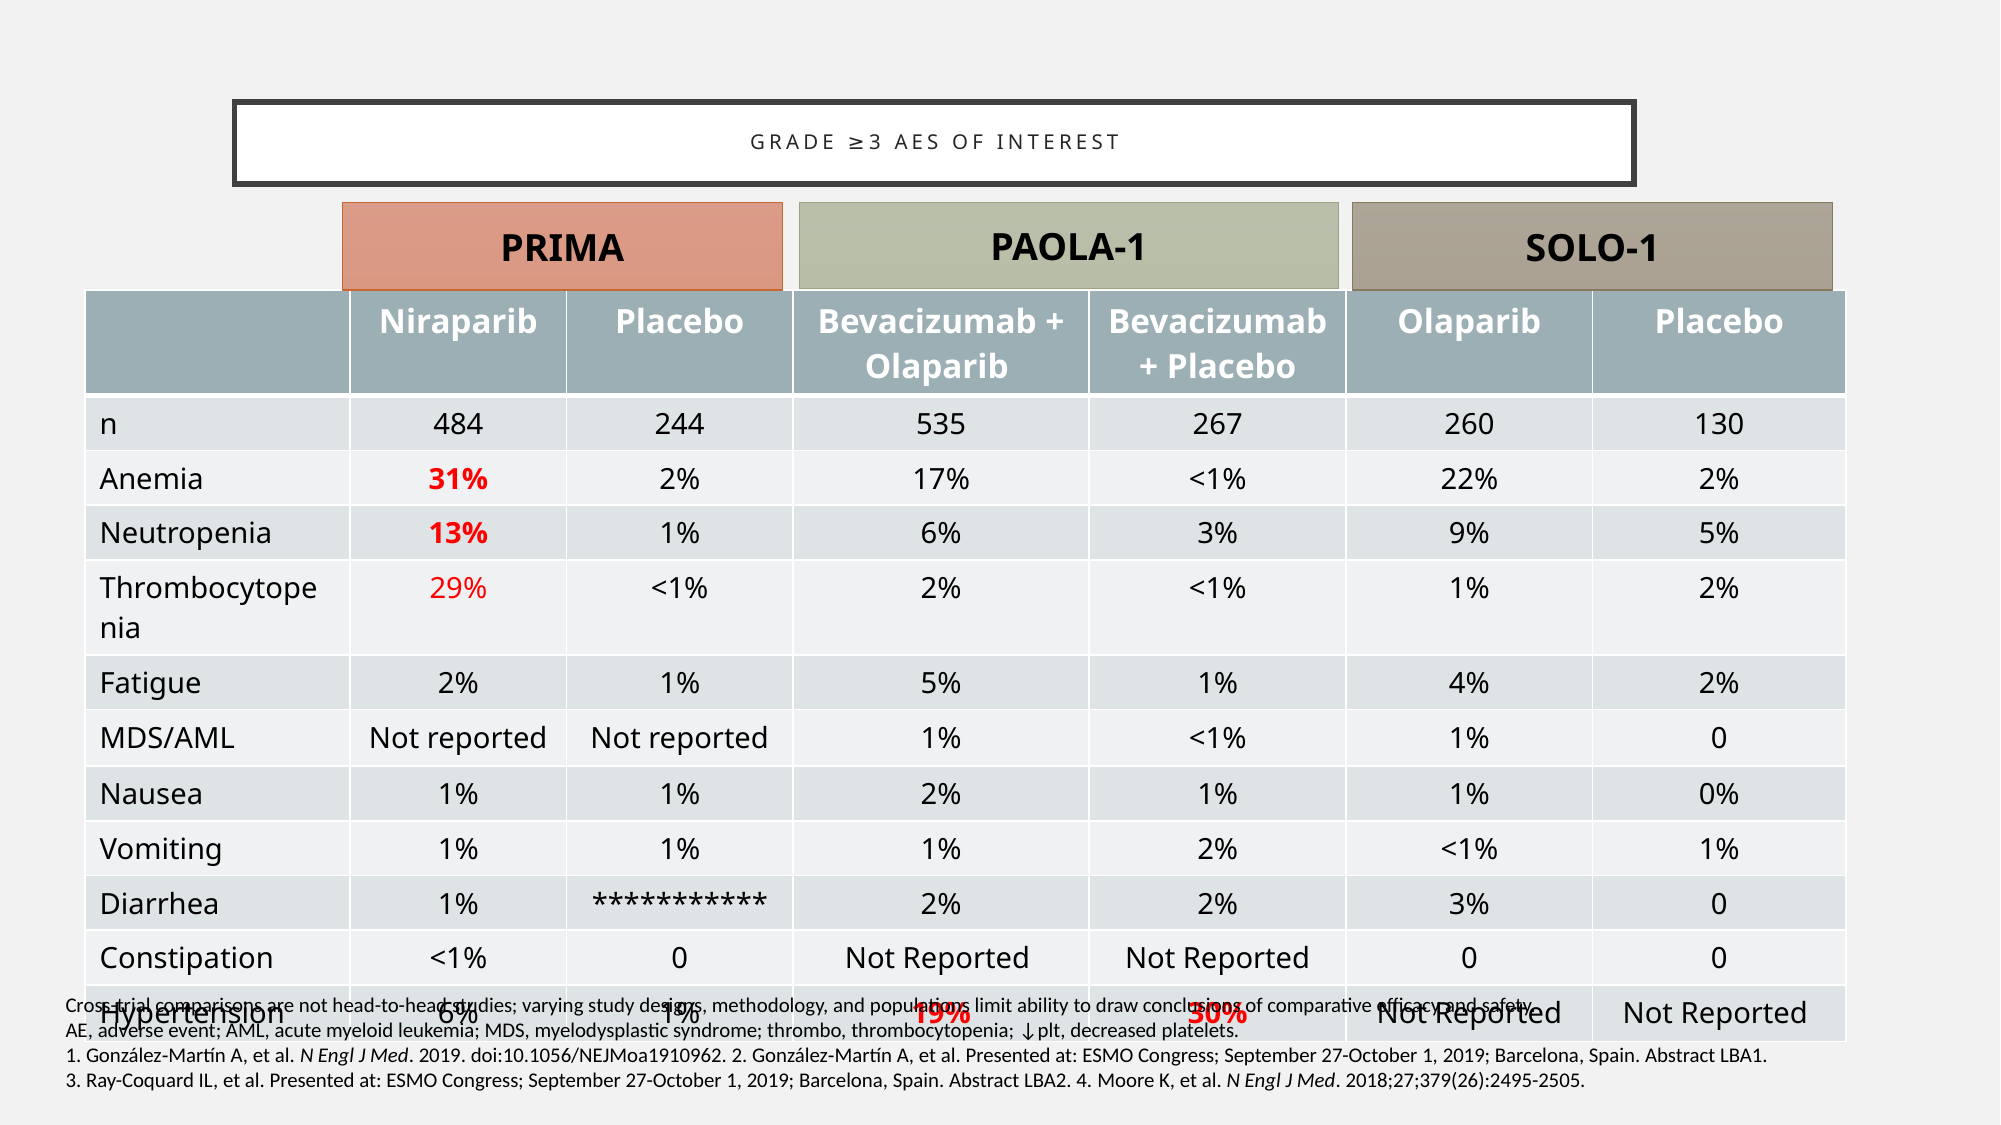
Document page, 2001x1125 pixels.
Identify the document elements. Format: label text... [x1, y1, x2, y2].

table_cell 0 [1347, 931, 1592, 984]
table_cell 22% [1347, 451, 1592, 504]
table_cell 5% [1593, 506, 1845, 559]
text_box PAOLA-1 [799, 202, 1339, 289]
table_cell Diarrhea [86, 876, 349, 929]
table_cell Neutropenia [86, 506, 349, 559]
table_cell 1% [794, 710, 1088, 765]
table_header Olaparib [1347, 291, 1592, 393]
text_box PRIMA [342, 202, 783, 291]
table_cell 9% [1347, 506, 1592, 559]
table_cell *********** [567, 876, 792, 929]
table_cell 1% [351, 767, 566, 820]
table_cell 1% [567, 822, 792, 875]
table_cell 535 [794, 398, 1088, 450]
table_cell 0 [1593, 710, 1845, 765]
table_cell Not reported [567, 710, 792, 765]
table_cell 1% [1347, 767, 1592, 820]
table_header Placebo [1593, 291, 1845, 393]
table_cell n [86, 398, 349, 450]
table_cell 2% [1090, 822, 1345, 875]
table_cell Not reported [351, 710, 566, 765]
table_cell 0 [1593, 931, 1845, 984]
table_cell Vomiting [86, 822, 349, 875]
table_cell 1% [567, 656, 792, 709]
table_cell 1% [567, 767, 792, 820]
table_cell 2% [567, 451, 792, 504]
table_cell 244 [567, 398, 792, 450]
table_cell 2% [794, 767, 1088, 820]
table_cell 1% [1593, 822, 1845, 875]
table_header Bevacizumab + Placebo [1090, 291, 1345, 393]
table_header Placebo [567, 291, 792, 393]
table_cell 2% [794, 561, 1088, 654]
table_cell MDS/AML [86, 710, 349, 765]
table_cell 31% [351, 451, 566, 504]
table_cell 2% [1593, 656, 1845, 709]
table_cell 2% [1593, 451, 1845, 504]
table_cell Thrombocytopenia [86, 561, 349, 654]
table_cell 5% [794, 656, 1088, 709]
table_cell Not Reported [1090, 931, 1345, 984]
table_cell Anemia [86, 451, 349, 504]
table_cell 6% [794, 506, 1088, 559]
table_cell 484 [351, 398, 566, 450]
table_cell <1% [351, 931, 566, 984]
table_header Niraparib [351, 291, 566, 393]
table_cell 267 [1090, 398, 1345, 450]
table_cell 1% [351, 822, 566, 875]
table_cell 130 [1593, 398, 1845, 450]
table_header [86, 291, 349, 393]
table_cell 0 [1593, 876, 1845, 929]
text_box SOLO-1 [1352, 202, 1833, 291]
table_cell Not Reported [1833, 986, 1845, 1041]
table_cell 1% [1090, 767, 1345, 820]
table_header Bevacizumab + Olaparib [794, 291, 1088, 393]
table_cell <1% [1090, 451, 1345, 504]
table_cell Not Reported [794, 931, 1088, 984]
table_cell 17% [794, 451, 1088, 504]
table_cell 0 [567, 931, 792, 984]
table_cell 2% [1593, 561, 1845, 654]
table_cell 2% [351, 656, 566, 709]
table_cell 1% [1347, 710, 1592, 765]
table_cell Nausea [86, 767, 349, 820]
table_cell 1% [567, 506, 792, 559]
table_cell 3% [1090, 506, 1345, 559]
table_cell 2% [1090, 876, 1345, 929]
table_cell 260 [1347, 398, 1592, 450]
table_cell <1% [1347, 822, 1592, 875]
table_cell 3% [1347, 876, 1592, 929]
table_cell 29% [351, 561, 566, 654]
table_cell Fatigue [86, 656, 349, 709]
table_cell 1% [794, 822, 1088, 875]
table_cell <1% [1090, 710, 1345, 765]
title Grade ≥3 AEs of Interest [232, 99, 1637, 187]
table_cell 4% [1347, 656, 1592, 709]
table_cell 1% [1347, 561, 1592, 654]
table_cell <1% [567, 561, 792, 654]
table_cell 0% [1593, 767, 1845, 820]
table_cell 1% [1090, 656, 1345, 709]
table_cell Constipation [86, 931, 349, 984]
table_cell 1% [351, 876, 566, 929]
table_cell 13% [351, 506, 566, 559]
table_cell <1% [1090, 561, 1345, 654]
table_cell 2% [794, 876, 1088, 929]
text_box Cross-trial comparisons are not head-to-head studies; varying study designs, methodology, and populations limit ability to draw conclusions of comparative efficacy and safety. AE, adverse event; AML, acute myeloid leukemia; MDS, myelodysplastic syndrome; thrombo, thrombocytopenia; ↓plt, decreased platelets. 1. González‑Martín A, et al. N Engl J Med. 2019. doi:10.1056/NEJMoa1910962. 2. González‑Martín A, et al. Presented at: ESMO Congress; September 27-October 1, 2019; Barcelona, Spain. Abstract LBA1. 3. Ray-Coquard IL, et al. Presented at: ESMO Congress; September 27-October 1, 2019; Barcelona, Spain. Abstract LBA2. 4. Moore K, et al. N Engl J Med. 2018;27;379(26):2495-2505. [50, 984, 1833, 1100]
